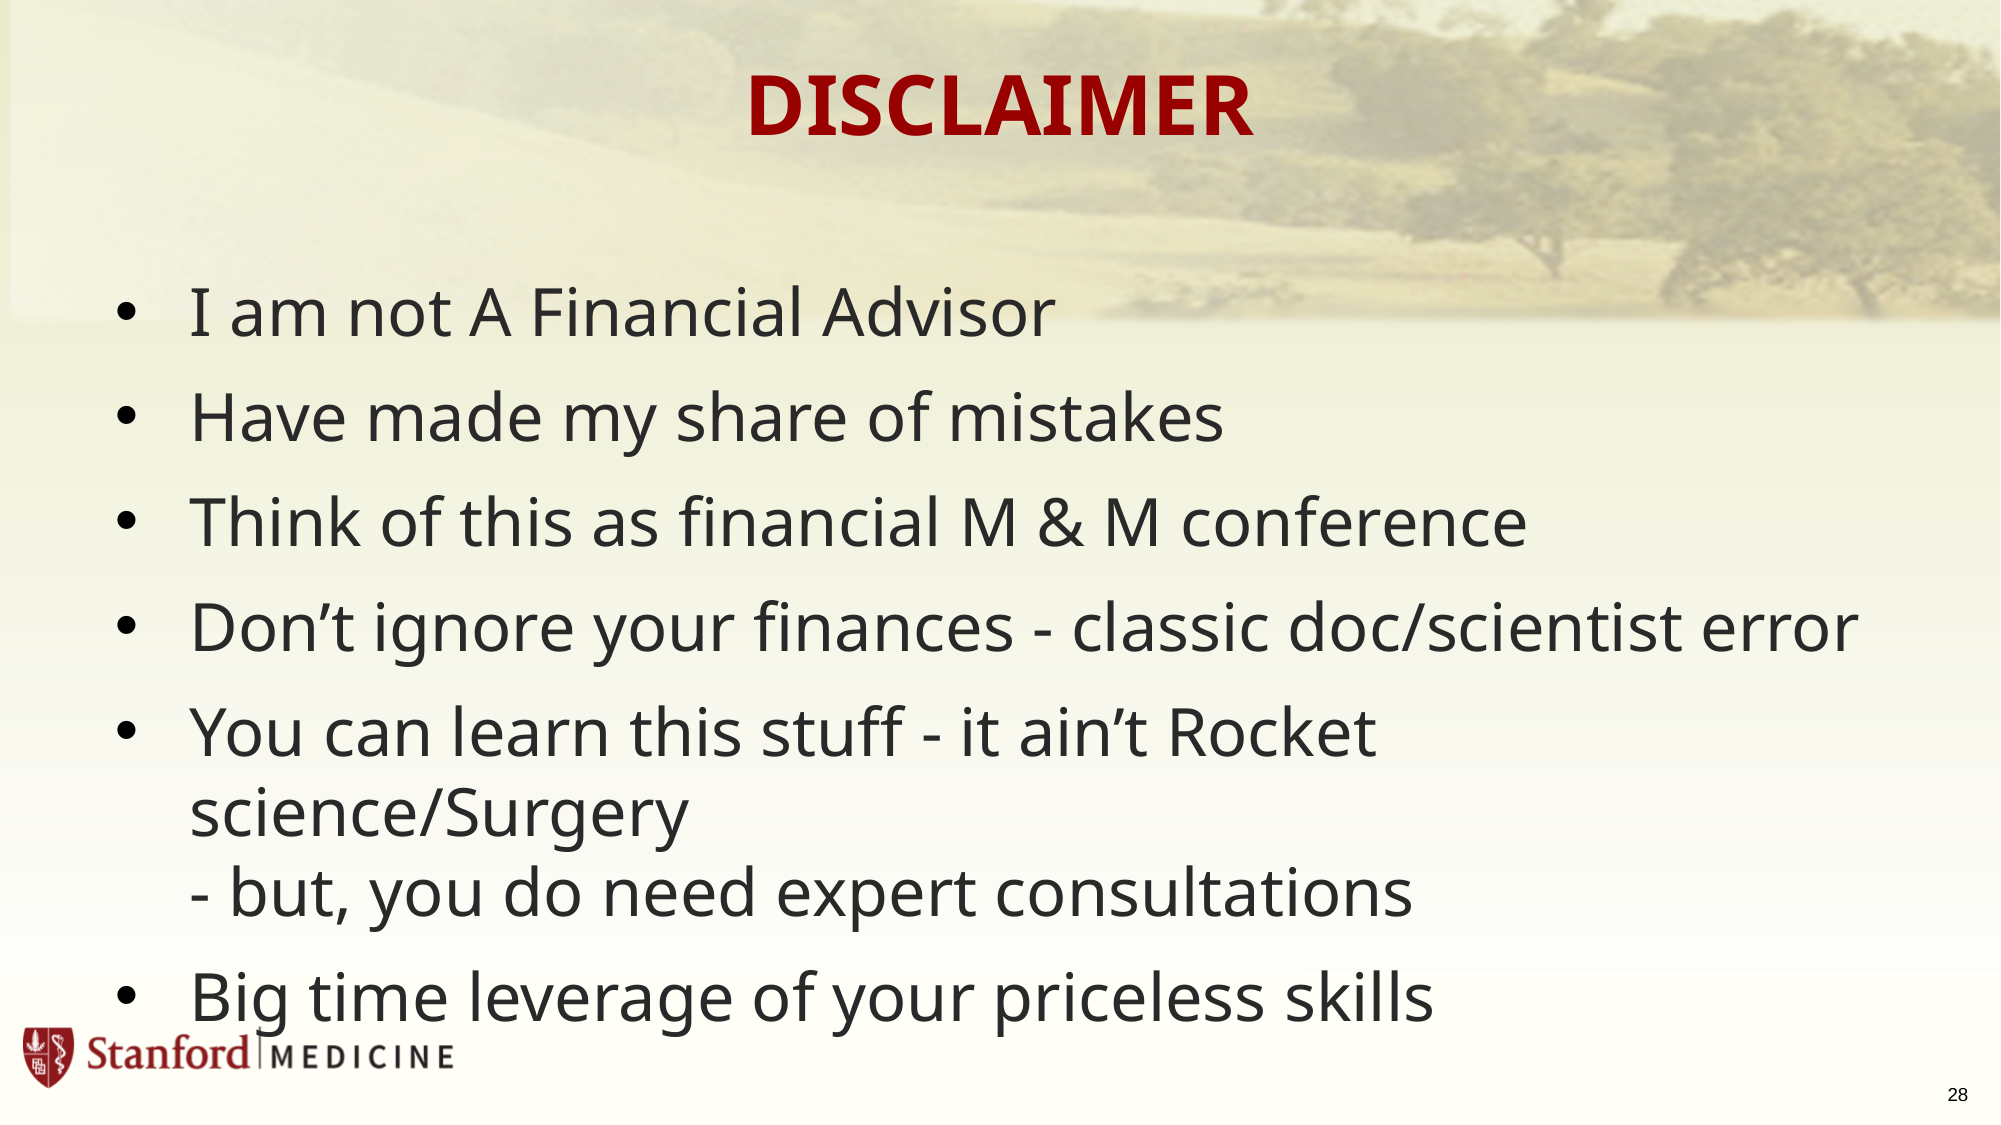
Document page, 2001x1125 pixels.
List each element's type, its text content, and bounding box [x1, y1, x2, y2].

title DISCLAIMER [0, 45, 2000, 233]
picture [16, 1014, 481, 1099]
list I am not A Financial Advisor Have made my share of mistakes Think of this as financial M & M conference Don’t ignore your finances - classic doc/scientist error You can learn this stuff - it ain’t Rocket science/Surgery - but, you do need expert consultations Big time leverage of your priceless skills [99, 262, 1900, 1005]
picture [0, 0, 2001, 1125]
